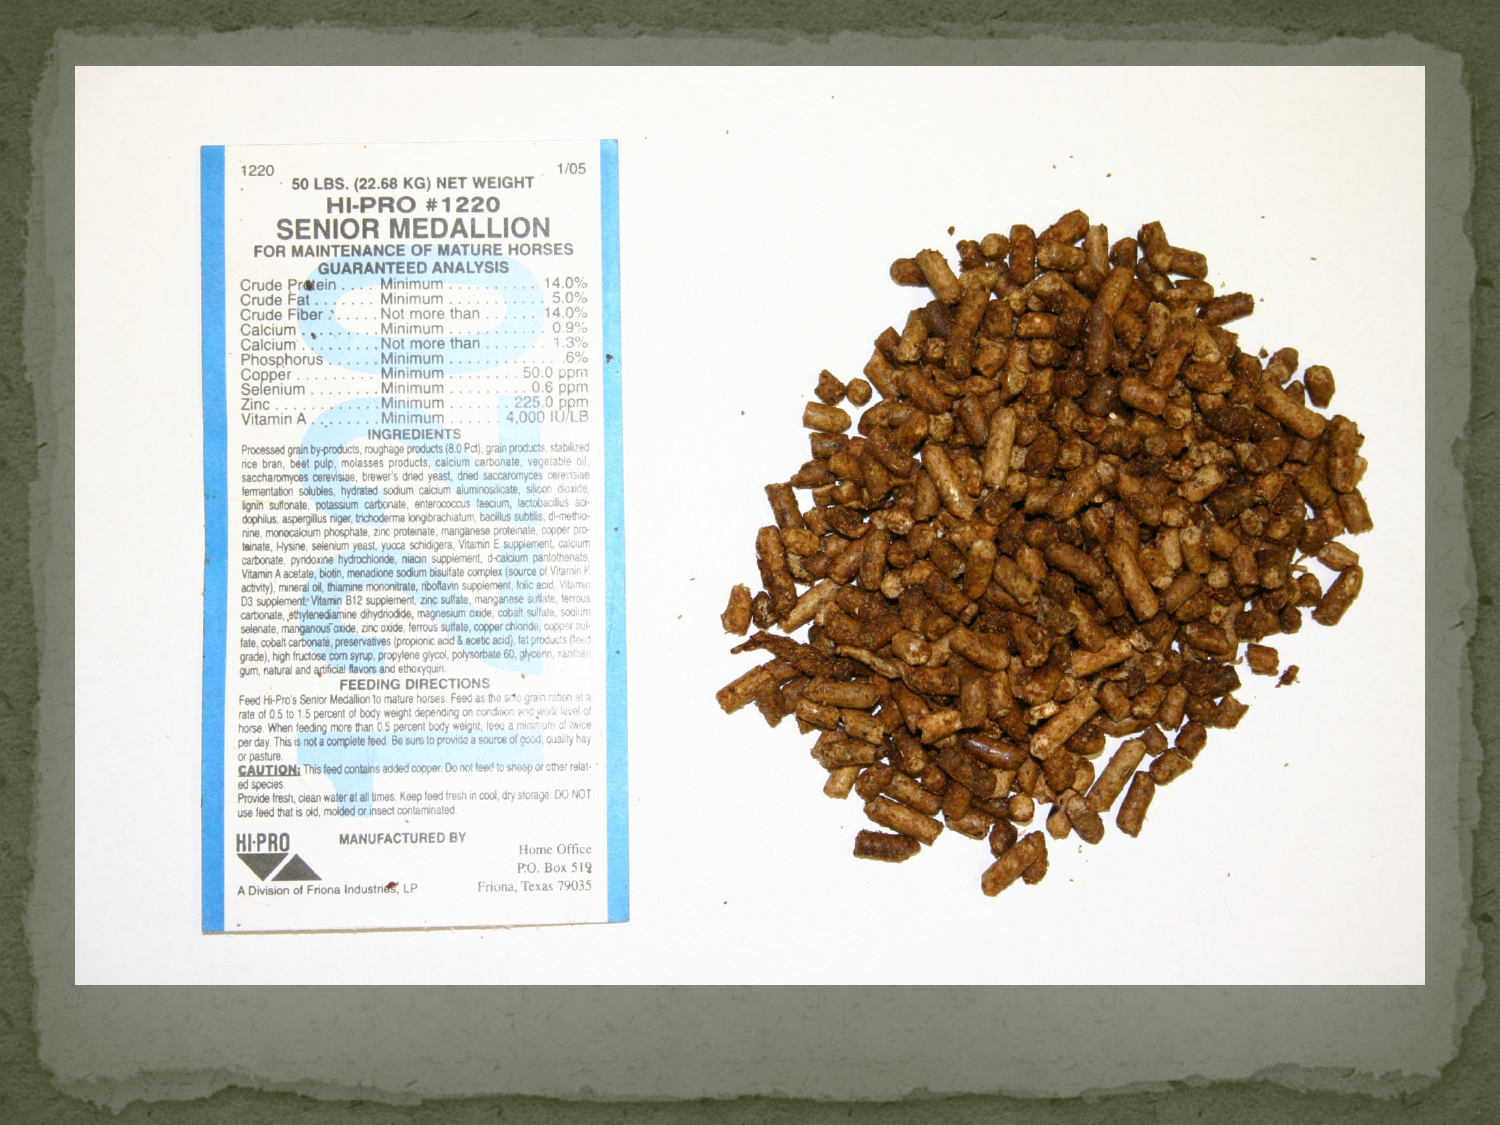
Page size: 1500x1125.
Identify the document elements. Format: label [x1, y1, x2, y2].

list [78, 70, 1423, 982]
